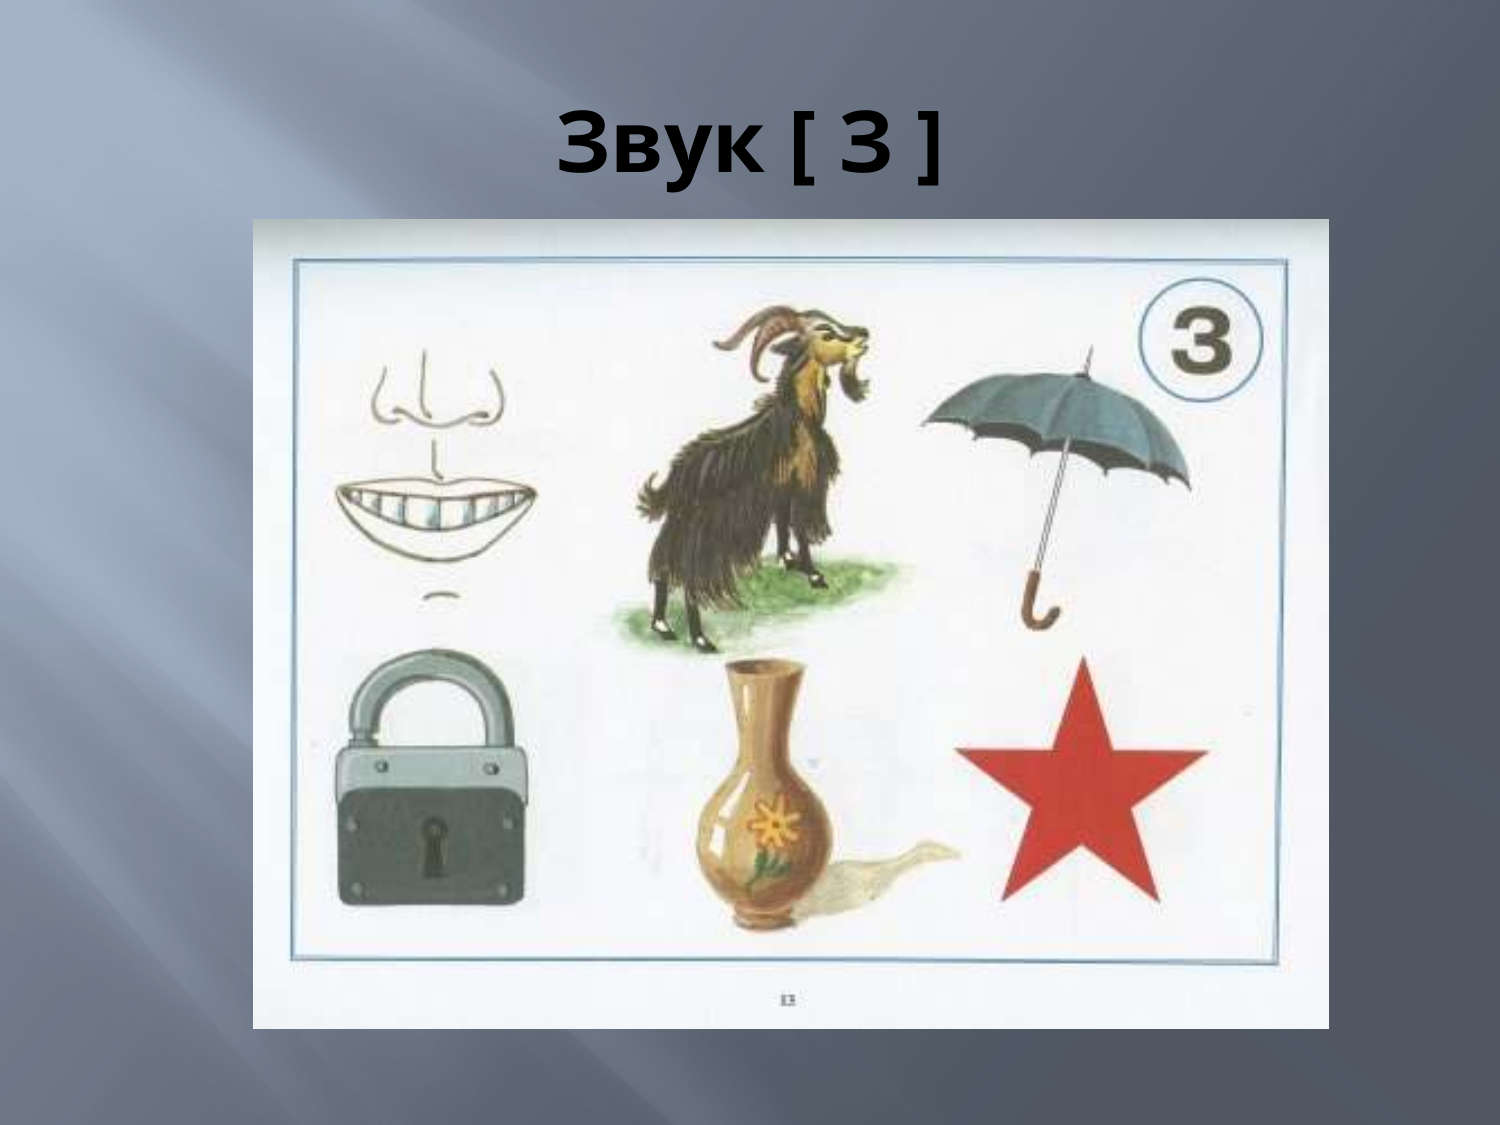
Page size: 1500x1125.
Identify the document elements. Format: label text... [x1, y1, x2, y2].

title Звук [ З ] [75, 45, 1425, 233]
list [253, 219, 1329, 1029]
